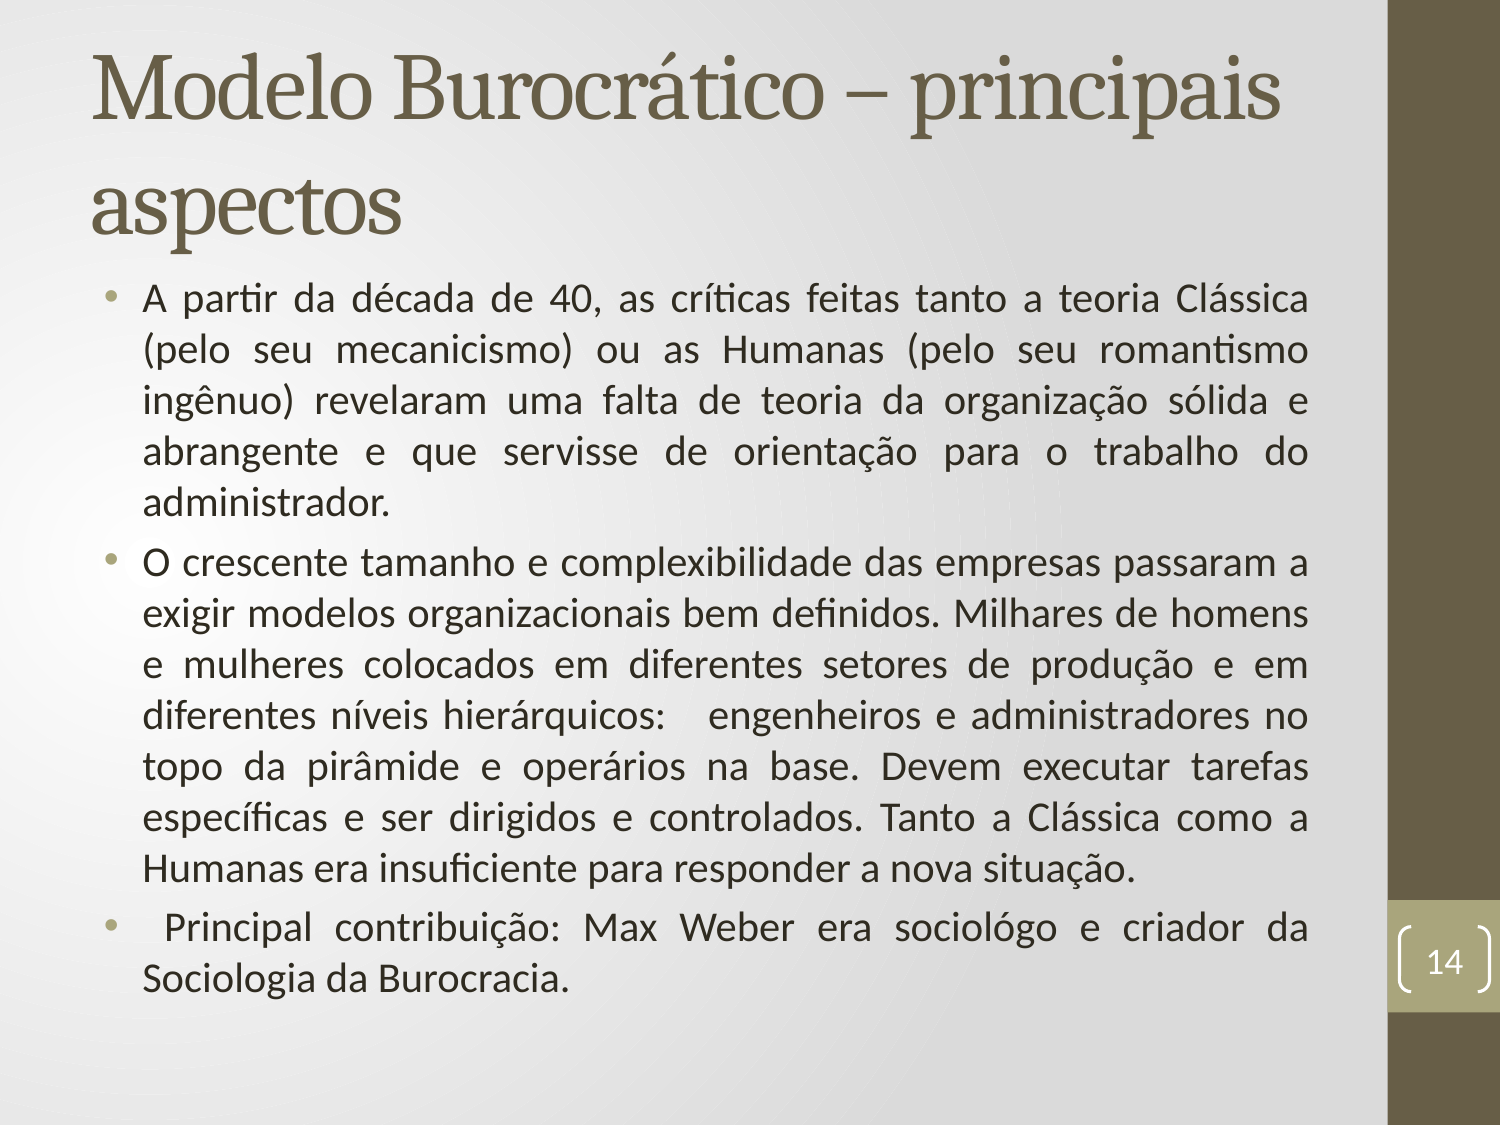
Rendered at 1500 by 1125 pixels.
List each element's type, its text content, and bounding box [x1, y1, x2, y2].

slide_number 14 [1397, 925, 1492, 994]
title Modelo Burocrático – principais aspectos [75, 45, 1325, 233]
list A partir da década de 40, as críticas feitas tanto a teoria Clássica (pelo seu mecanicismo) ou as Humanas (pelo seu romantismo ingênuo) revelaram uma falta de teoria da organização sólida e abrangente e que servisse de orientação para o trabalho do administrador. O crescente tamanho e complexibilidade das empresas passaram a exigir modelos organizacionais bem definidos. Milhares de homens e mulheres colocados em diferentes setores de produção e em diferentes níveis hierárquicos: engenheiros e administradores no topo da pirâmide e operários na base. Devem executar tarefas específicas e ser dirigidos e controlados. Tanto a Clássica como a Humanas era insuficiente para responder a nova situação. Principal contribuição: Max Weber era sociológo e criador da Sociologia da Burocracia. [75, 262, 1325, 1050]
